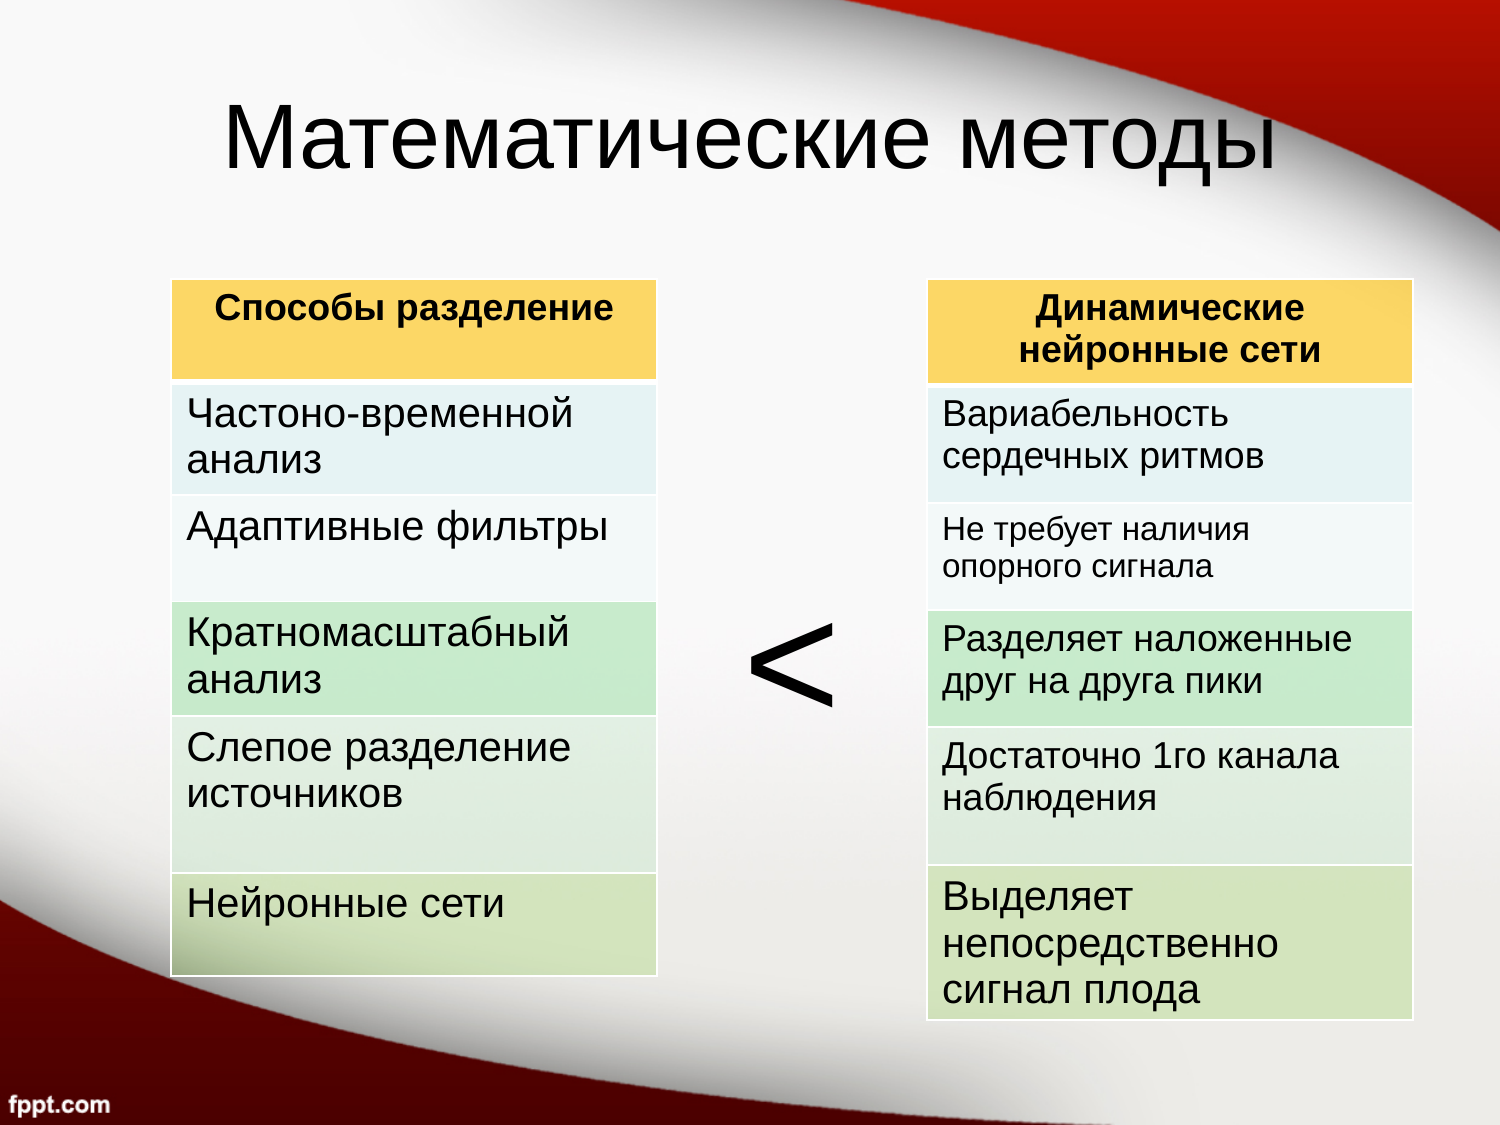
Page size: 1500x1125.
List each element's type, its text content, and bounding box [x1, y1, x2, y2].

table_header Способы разделение [172, 280, 656, 379]
table_cell Вариабельность сердечных ритмов [928, 388, 1412, 502]
title Математические методы [76, 66, 1425, 198]
table_cell Не требует наличия опорного сигнала [928, 504, 1412, 609]
text_box < [728, 546, 856, 761]
picture [0, 0, 1500, 1125]
table_cell Достаточно 1го канала наблюдения [928, 728, 1412, 864]
table_cell Выделяет непосредственно сигнал плода [928, 866, 1412, 1019]
table_cell Кратномасштабный анализ [172, 602, 656, 715]
table_cell Слепое разделение источников [172, 717, 656, 872]
table_cell Адаптивные фильтры [172, 496, 656, 601]
table_cell Частоно-временной анализ [172, 385, 656, 494]
table_cell Разделяет наложенные друг на друга пики [928, 611, 1412, 726]
table_header Динамические нейронные сети [928, 280, 1412, 383]
table_cell Нейронные сети [172, 874, 656, 975]
